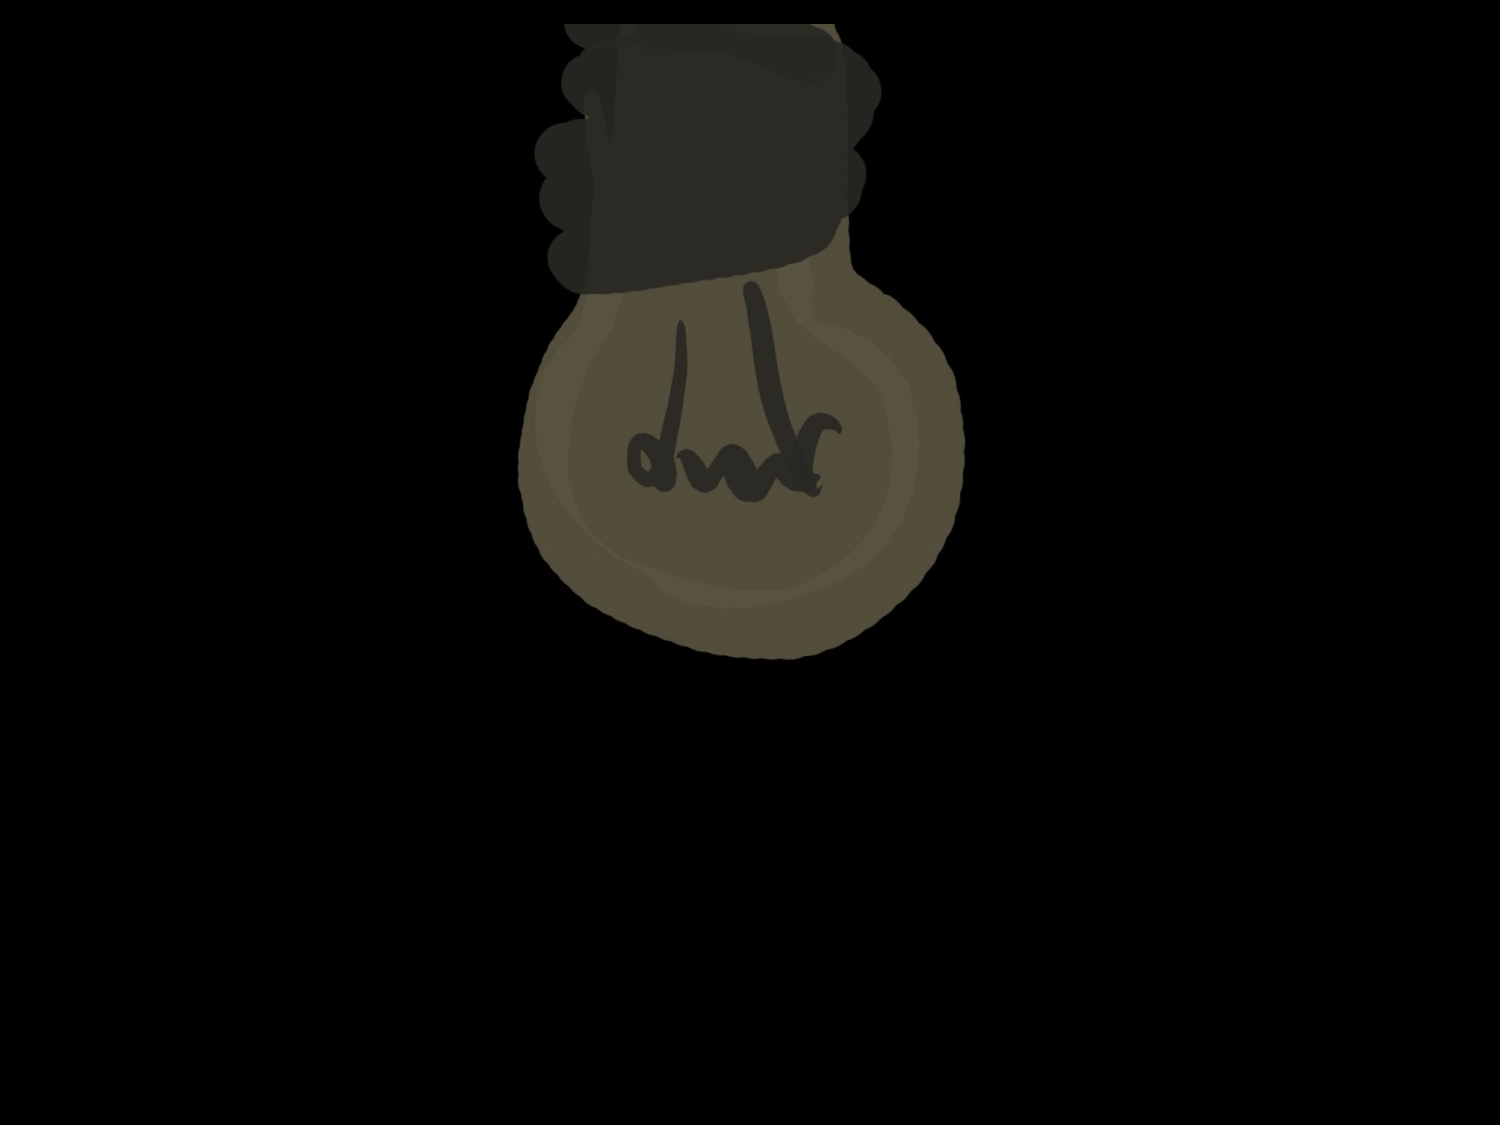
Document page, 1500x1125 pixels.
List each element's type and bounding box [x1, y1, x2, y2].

list [207, 24, 1288, 1106]
